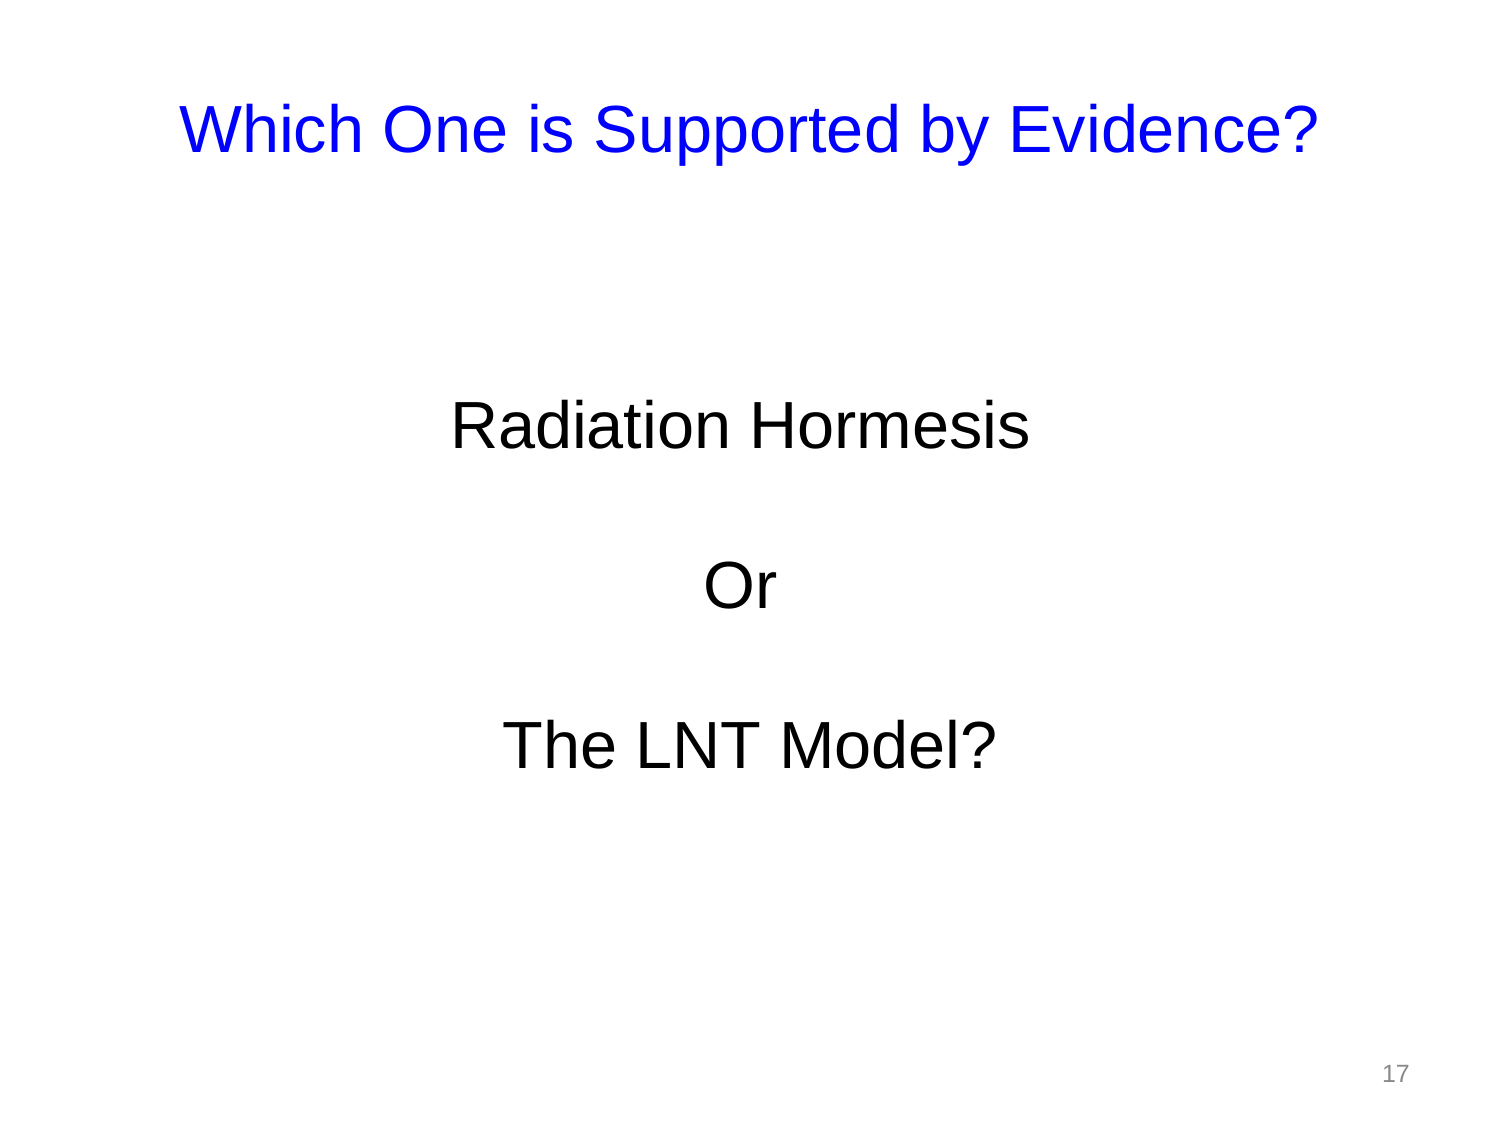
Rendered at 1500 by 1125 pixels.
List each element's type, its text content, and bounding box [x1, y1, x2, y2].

slide_number 17 [1074, 1042, 1425, 1103]
text_box Radiation Hormesis Or The LNT Model? [275, 374, 1225, 790]
text_box Which One is Supported by Evidence? [143, 78, 1357, 173]
